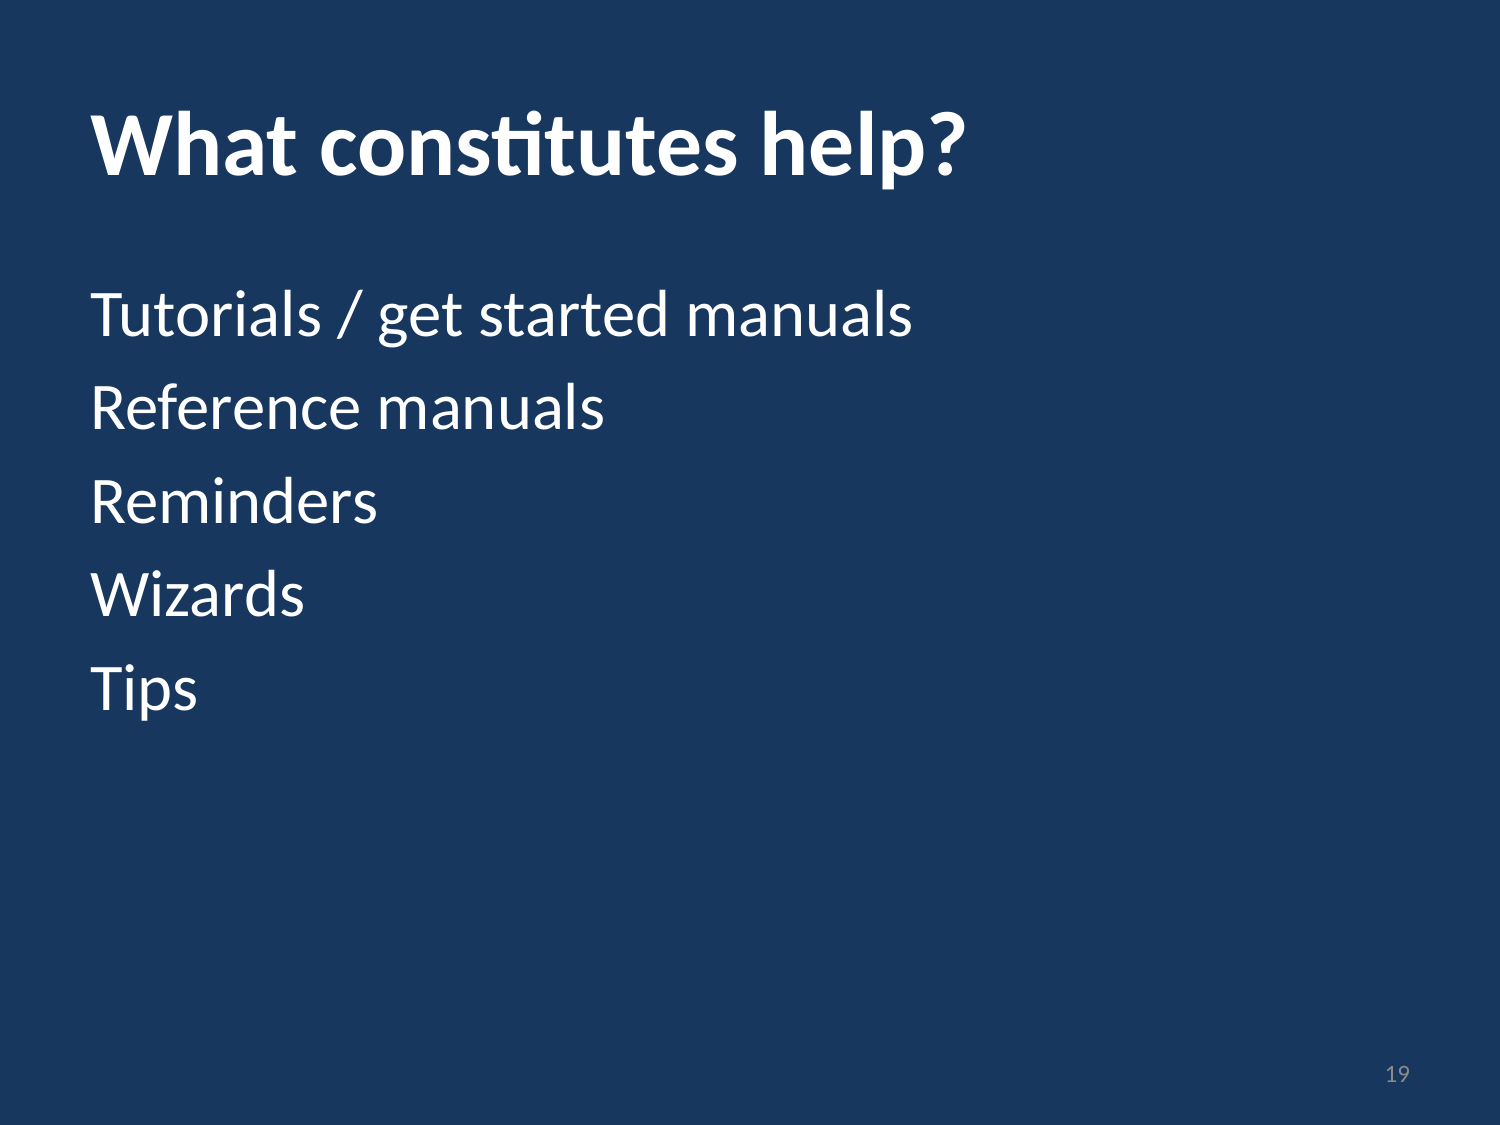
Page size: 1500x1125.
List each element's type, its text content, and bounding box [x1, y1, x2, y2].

title What constitutes help? [75, 45, 1425, 233]
slide_number 19 [1074, 1042, 1425, 1103]
list Tutorials / get started manuals Reference manuals Reminders Wizards Tips [75, 262, 1425, 1005]
